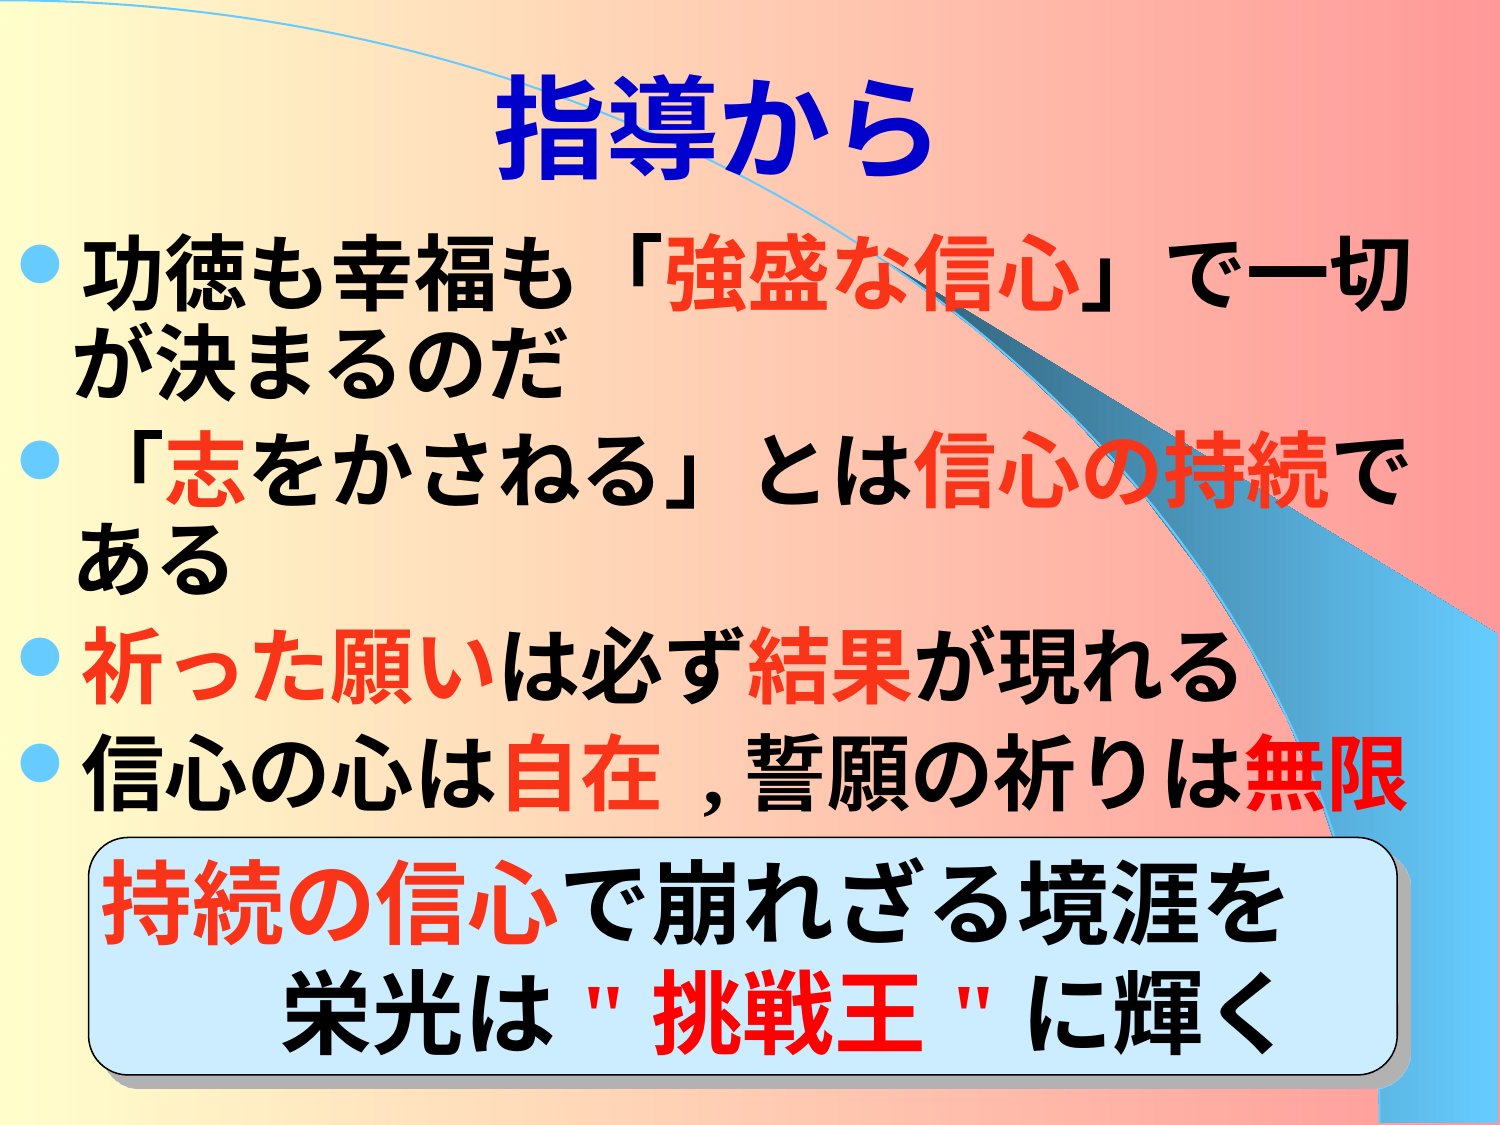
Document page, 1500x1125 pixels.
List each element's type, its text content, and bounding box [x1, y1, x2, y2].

title 指導から [174, 50, 1263, 200]
text_box 持続の信心で崩れざる境涯を 栄光は"挑戦王"に輝く [88, 837, 1398, 1075]
list 功徳も幸福も「強盛な信心」で一切が決まるのだ 「志をかさねる」とは信心の持続である 祈った願いは必ず結果が現れる 信心の心は自在 ,誓願の祈りは無限 [0, 224, 1500, 800]
